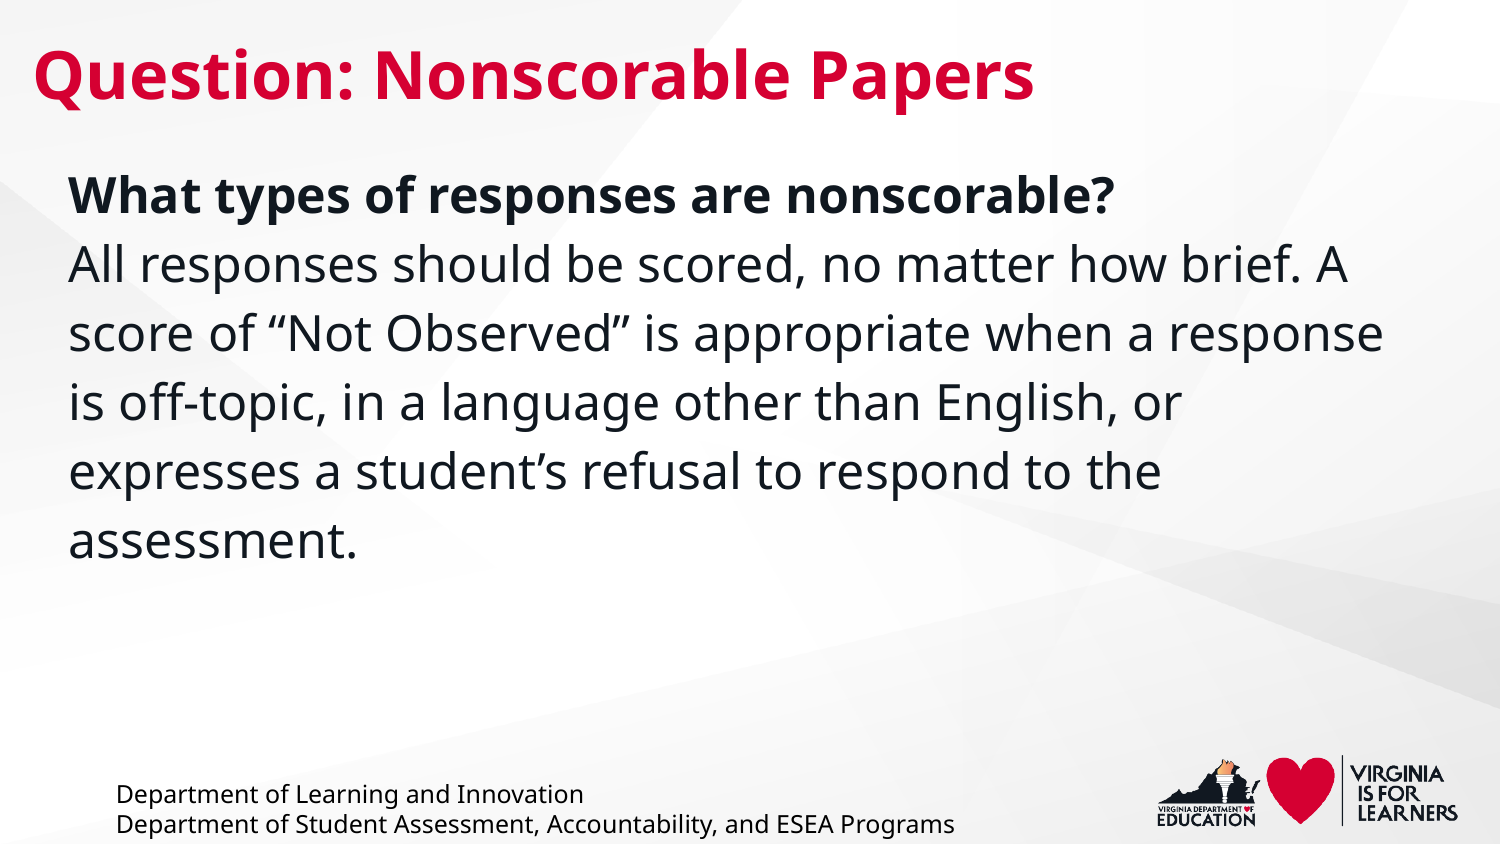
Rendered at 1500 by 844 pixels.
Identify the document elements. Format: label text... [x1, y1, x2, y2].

picture [0, 0, 1500, 844]
title Question: Nonscorable Papers [17, 18, 1483, 113]
list What types of responses are nonscorable? All responses should be scored, no matter how brief. A score of “Not Observed” is appropriate when a response is off-topic, in a language other than English, or expresses a student’s refusal to respond to the assessment. [53, 139, 1441, 701]
